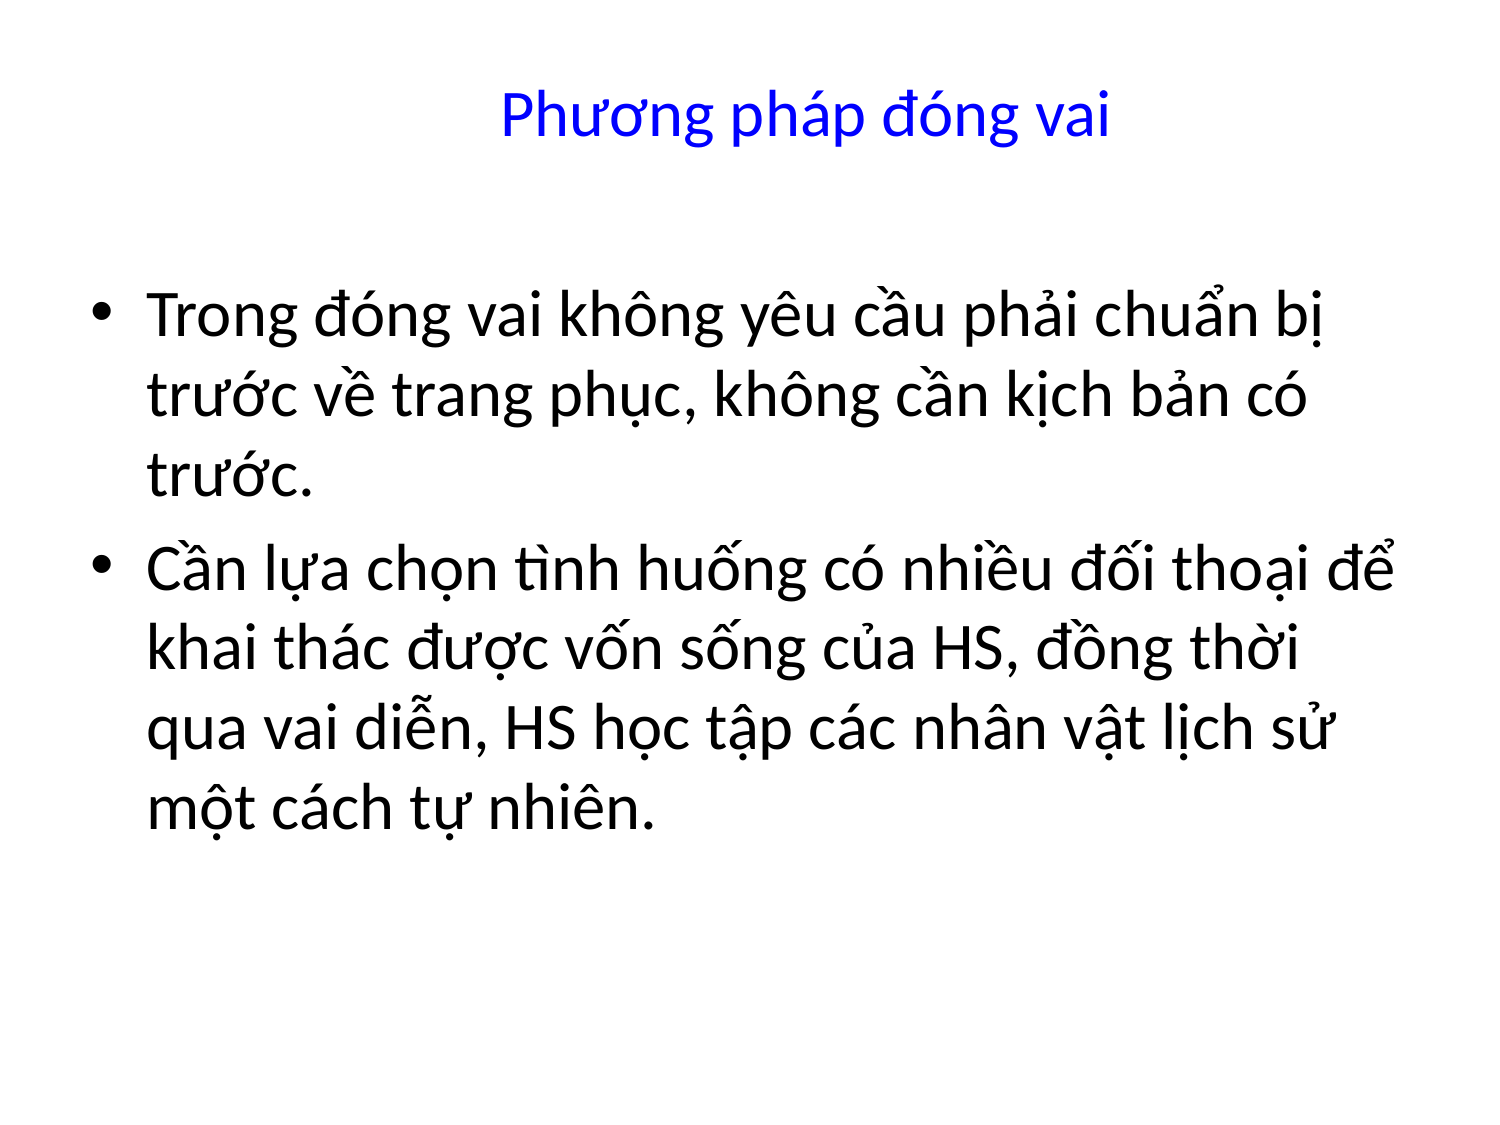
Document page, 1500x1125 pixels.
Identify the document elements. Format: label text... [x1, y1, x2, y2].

text_box Phương pháp đóng vai [249, 62, 1363, 158]
list Trong đóng vai không yêu cầu phải chuẩn bị trước về trang phục, không cần kịch bản có trước. Cần lựa chọn tình huống có nhiều đối thoại để khai thác được vốn sống của HS, đồng thời qua vai diễn, HS học tập các nhân vật lịch sử một cách tự nhiên. [75, 262, 1425, 1005]
